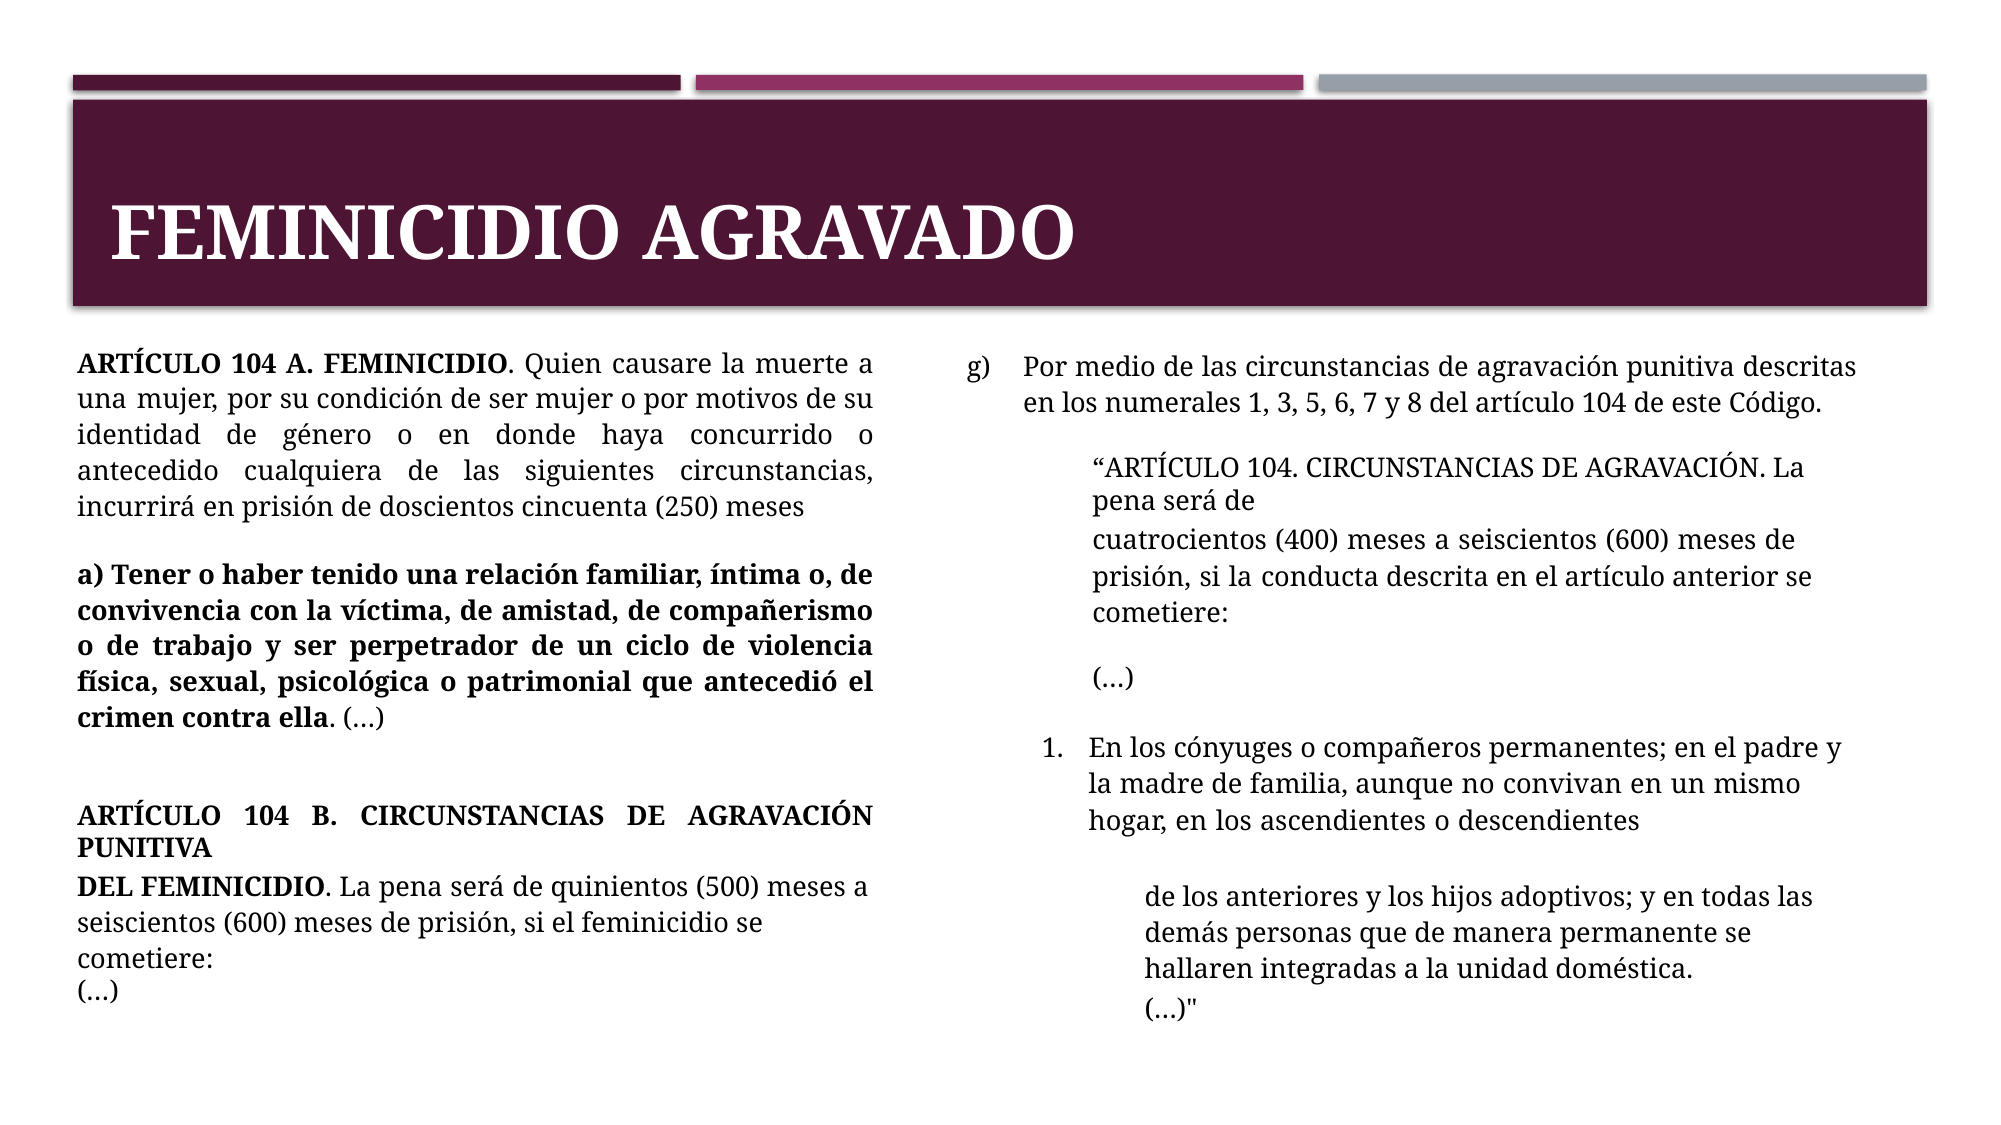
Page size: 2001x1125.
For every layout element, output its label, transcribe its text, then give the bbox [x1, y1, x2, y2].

text_box ARTÍCULO 104 A. FEMINICIDIO. Quien causare la muerte a una mujer, por su condición de ser mujer o por motivos de su identidad de género o en donde haya concurrido o antecedido cualquiera de las siguientes circunstancias, incurrirá en prisión de doscientos cincuenta (250) meses a) Tener o haber tenido una relación familiar, íntima o, de convivencia con la víctima, de amistad, de compañerismo o de trabajo y ser perpetrador de un ciclo de violencia física, sexual, psicológica o patrimonial que antecedió el crimen contra ella. (…) ARTÍCULO 104 B. CIRCUNSTANCIAS DE AGRAVACIÓN PUNITIVA DEL FEMINICIDIO. La pena será de quinientos (500) meses a seiscientos (600) meses de prisión, si el feminicidio se cometiere: (…) [0, 335, 952, 1054]
text_box Por medio de las circunstancias de agravación punitiva descritas en los numerales 1, 3, 5, 6, 7 y 8 del artículo 104 de este Código. “ARTÍCULO 104. CIRCUNSTANCIAS DE AGRAVACIÓN. La pena será de cuatrocientos (400) meses a seiscientos (600) meses de prisión, si la conducta descrita en el artículo anterior se cometiere: (…) En los cónyuges o compañeros permanentes; en el padre y la madre de familia, aunque no convivan en un mismo hogar, en los ascendientes o descendientes de los anteriores y los hijos adoptivos; y en todas las demás personas que de manera permanente se hallaren integradas a la unidad doméstica. (…)" [952, 306, 2000, 1076]
title Feminicidio agravado [95, 119, 1905, 282]
